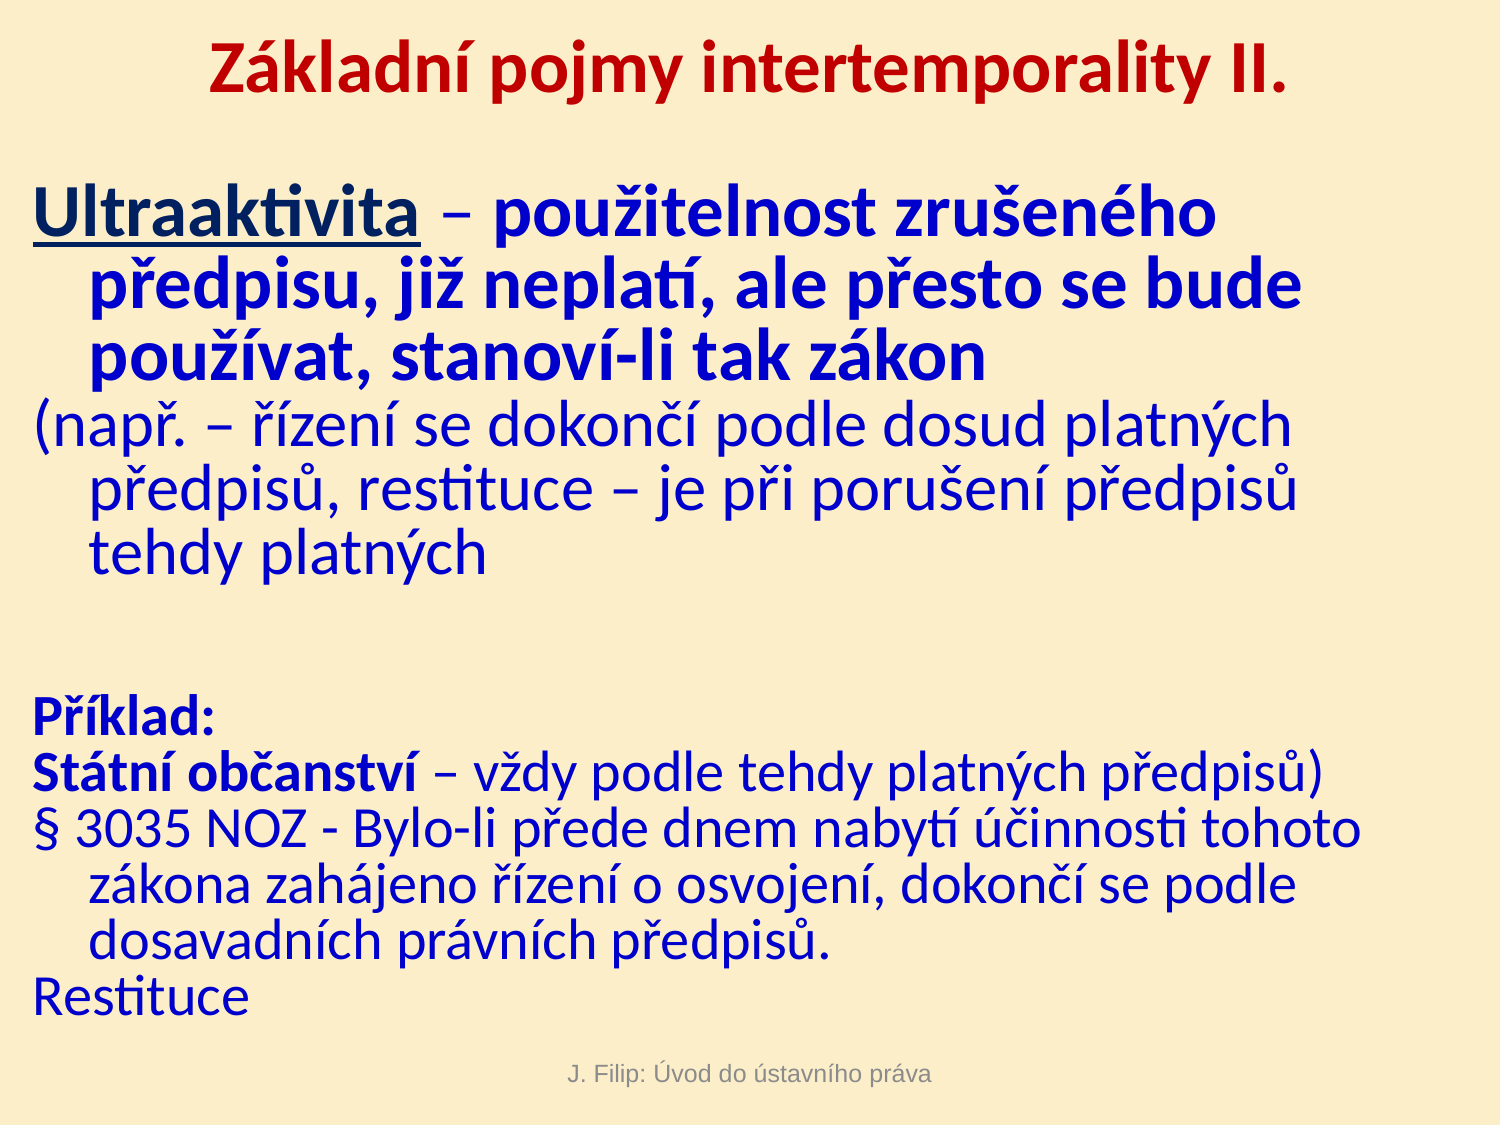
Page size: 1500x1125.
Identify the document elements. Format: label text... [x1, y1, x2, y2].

footer J. Filip: Úvod do ústavního práva [512, 1042, 988, 1103]
list Ultraaktivita – použitelnost zrušeného předpisu, již neplatí, ale přesto se bude používat, stanoví-li tak zákon (např. – řízení se dokončí podle dosud platných předpisů, restituce – je při porušení předpisů tehdy platných Příklad: Státní občanství – vždy podle tehdy platných předpisů) § 3035 NOZ - Bylo-li přede dnem nabytí účinnosti tohoto zákona zahájeno řízení o osvojení, dokončí se podle dosavadních právních předpisů. Restituce [17, 101, 1483, 1094]
title Základní pojmy intertemporality II. [75, 0, 1425, 101]
